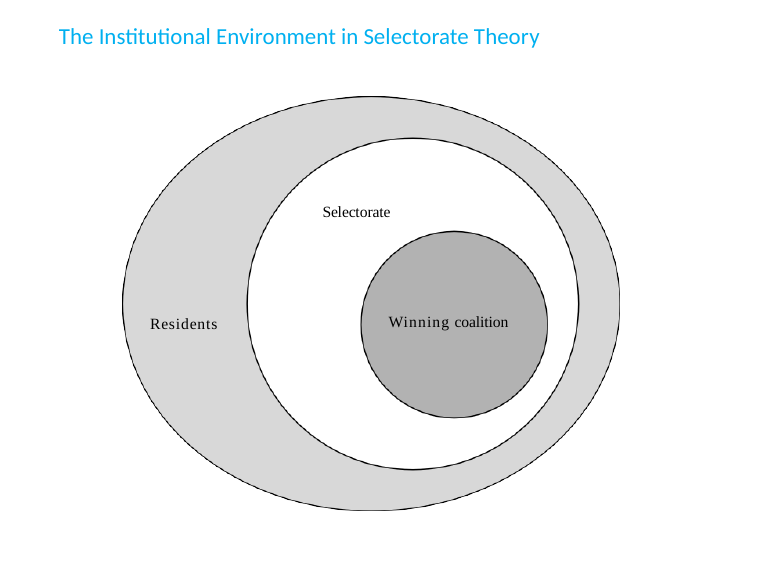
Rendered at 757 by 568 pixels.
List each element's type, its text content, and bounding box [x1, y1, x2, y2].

picture [122, 95, 620, 511]
title The Institutional Environment in Selectorate Theory [56, 19, 558, 117]
